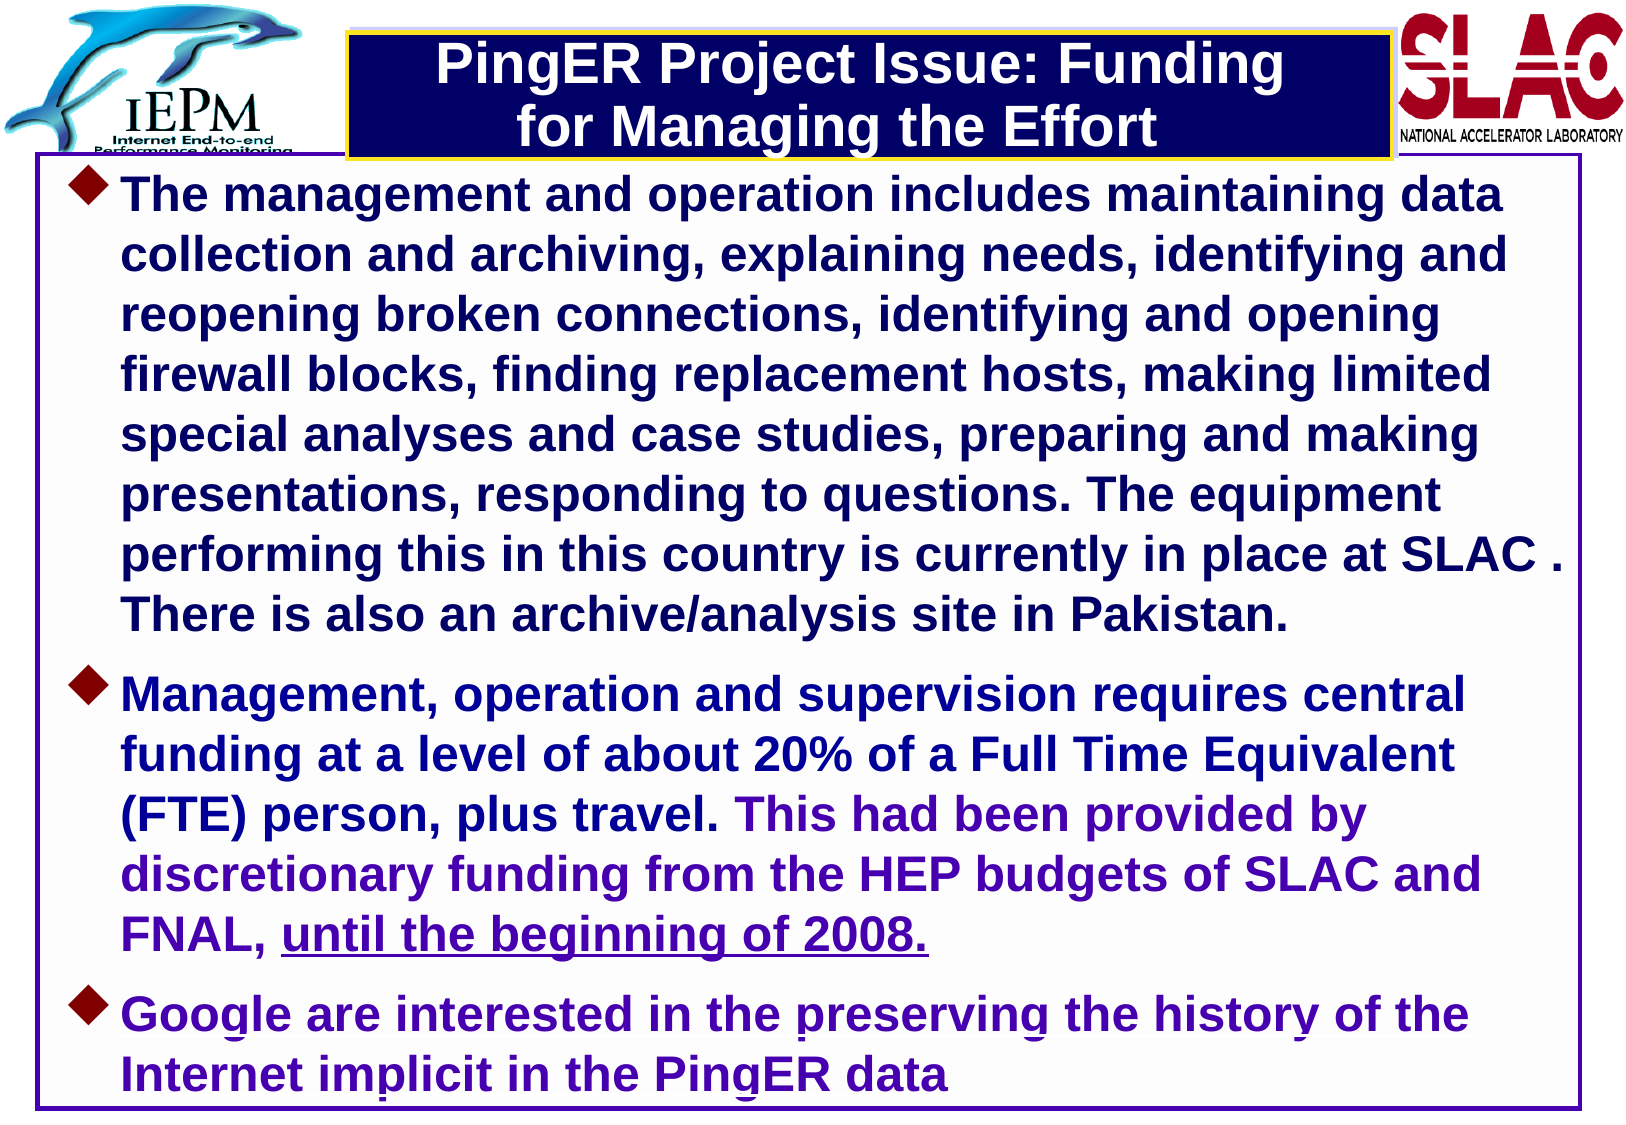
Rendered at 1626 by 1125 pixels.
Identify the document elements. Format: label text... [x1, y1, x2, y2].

text_box The management and operation includes maintaining data collection and archiving, explaining needs, identifying and reopening broken connections, identifying and opening firewall blocks, finding replacement hosts, making limited special analyses and case studies, preparing and making presentations, responding to questions. The equipment performing this in this country is currently in place at SLAC . There is also an archive/analysis site in Pakistan. Management, operation and supervision requires central funding at a level of about 20% of a Full Time Equivalent (FTE) person, plus travel. This had been provided by discretionary funding from the HEP budgets of SLAC and FNAL, until the beginning of 2008. Google are interested in the preserving the history of the Internet implicit in the PingER data [37, 153, 1580, 1109]
title PingER Project Issue: Funding for Managing the Effort [346, 31, 1393, 161]
picture [0, 0, 303, 181]
picture [1398, 11, 1625, 161]
